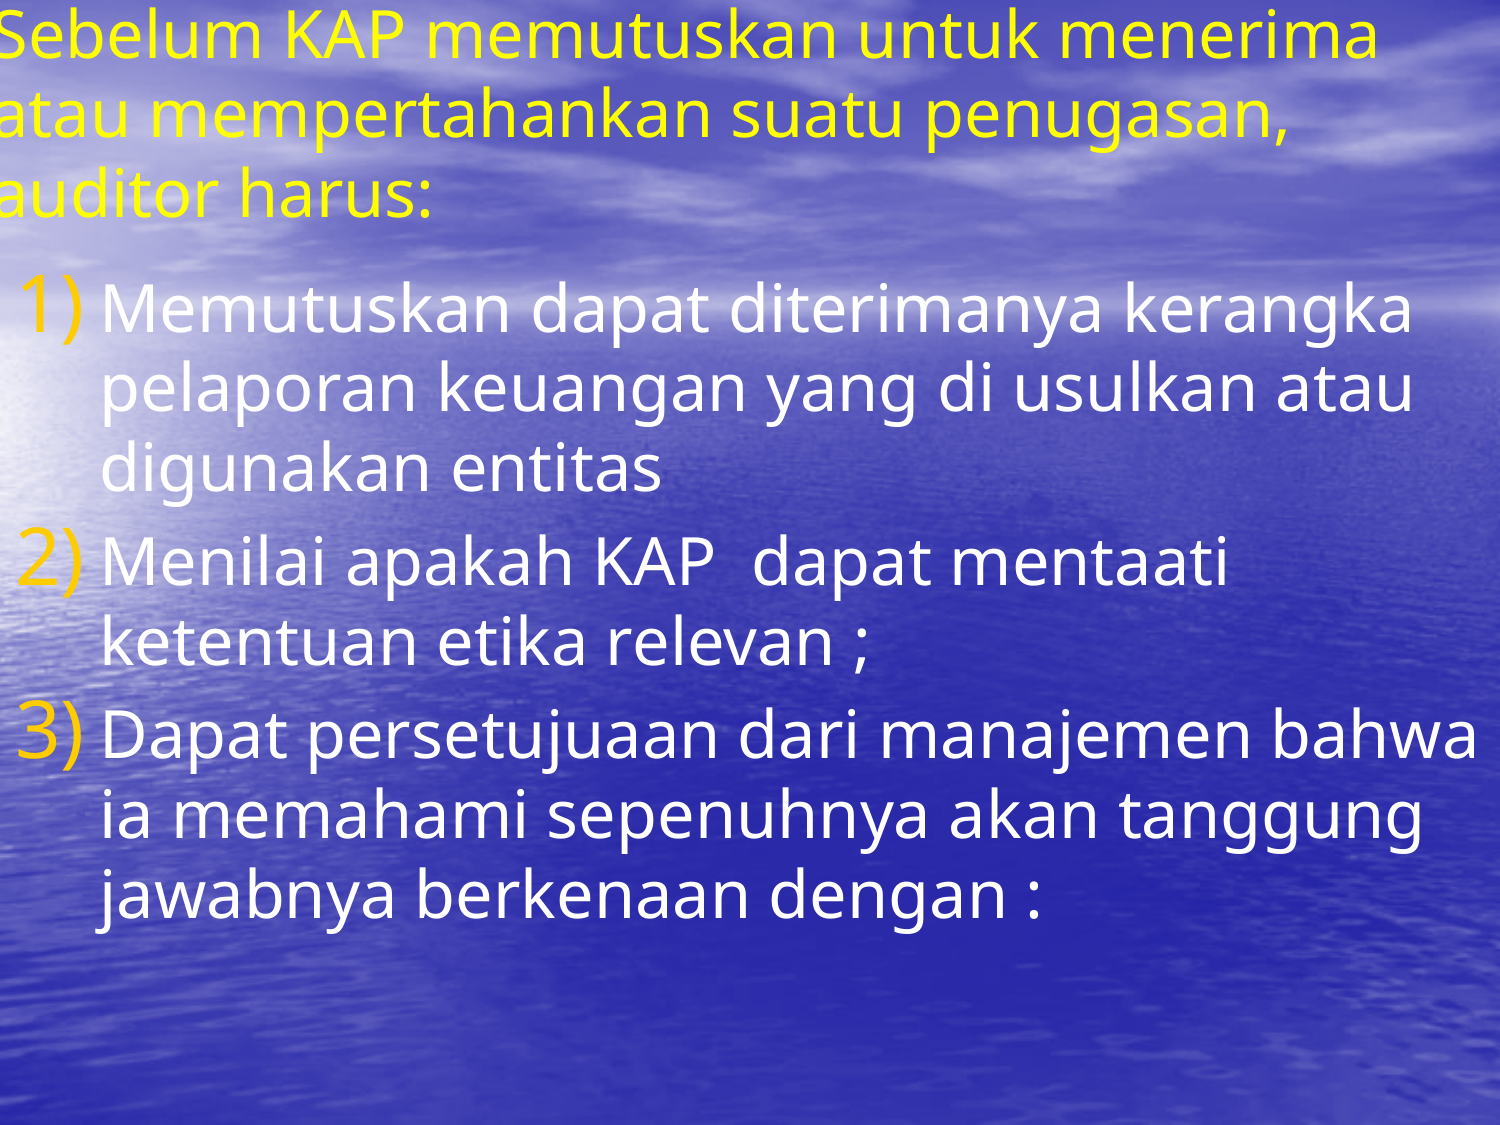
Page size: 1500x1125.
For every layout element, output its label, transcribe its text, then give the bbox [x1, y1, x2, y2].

title Sebelum KAP memutuskan untuk menerima atau mempertahankan suatu penugasan, auditor harus: [0, 0, 1500, 223]
list Memutuskan dapat diterimanya kerangka pelaporan keuangan yang di usulkan atau digunakan entitas Menilai apakah KAP dapat mentaati ketentuan etika relevan ; Dapat persetujuaan dari manajemen bahwa ia memahami sepenuhnya akan tanggung jawabnya berkenaan dengan : [0, 257, 1500, 1125]
